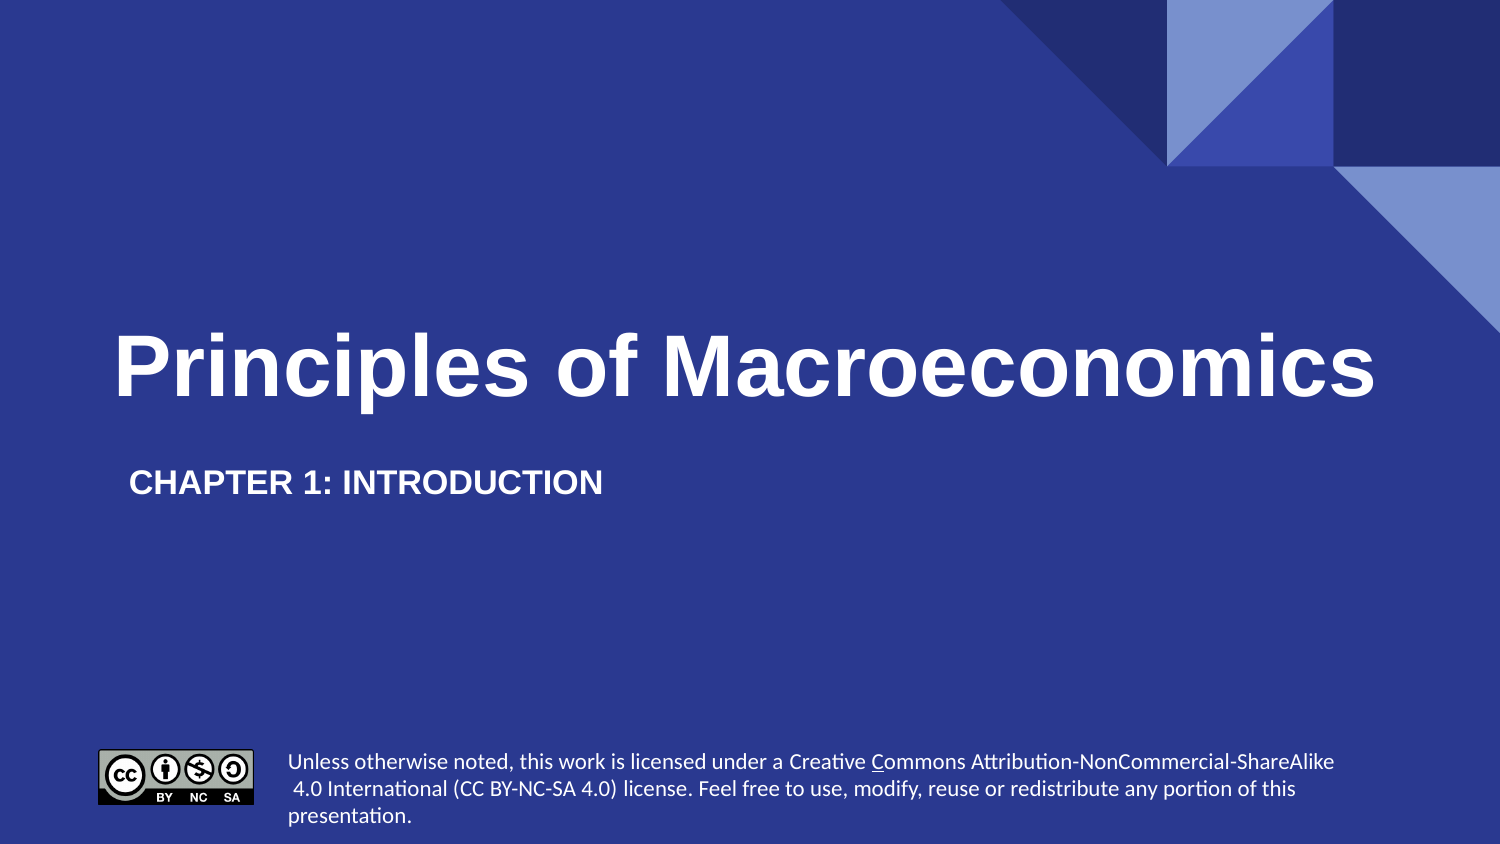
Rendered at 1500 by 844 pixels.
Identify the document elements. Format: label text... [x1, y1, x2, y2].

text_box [97, 740, 1403, 814]
subtitle CHAPTER 1: INTRODUCTION [98, 445, 1447, 517]
title Principles of Macroeconomics [98, 291, 1447, 429]
